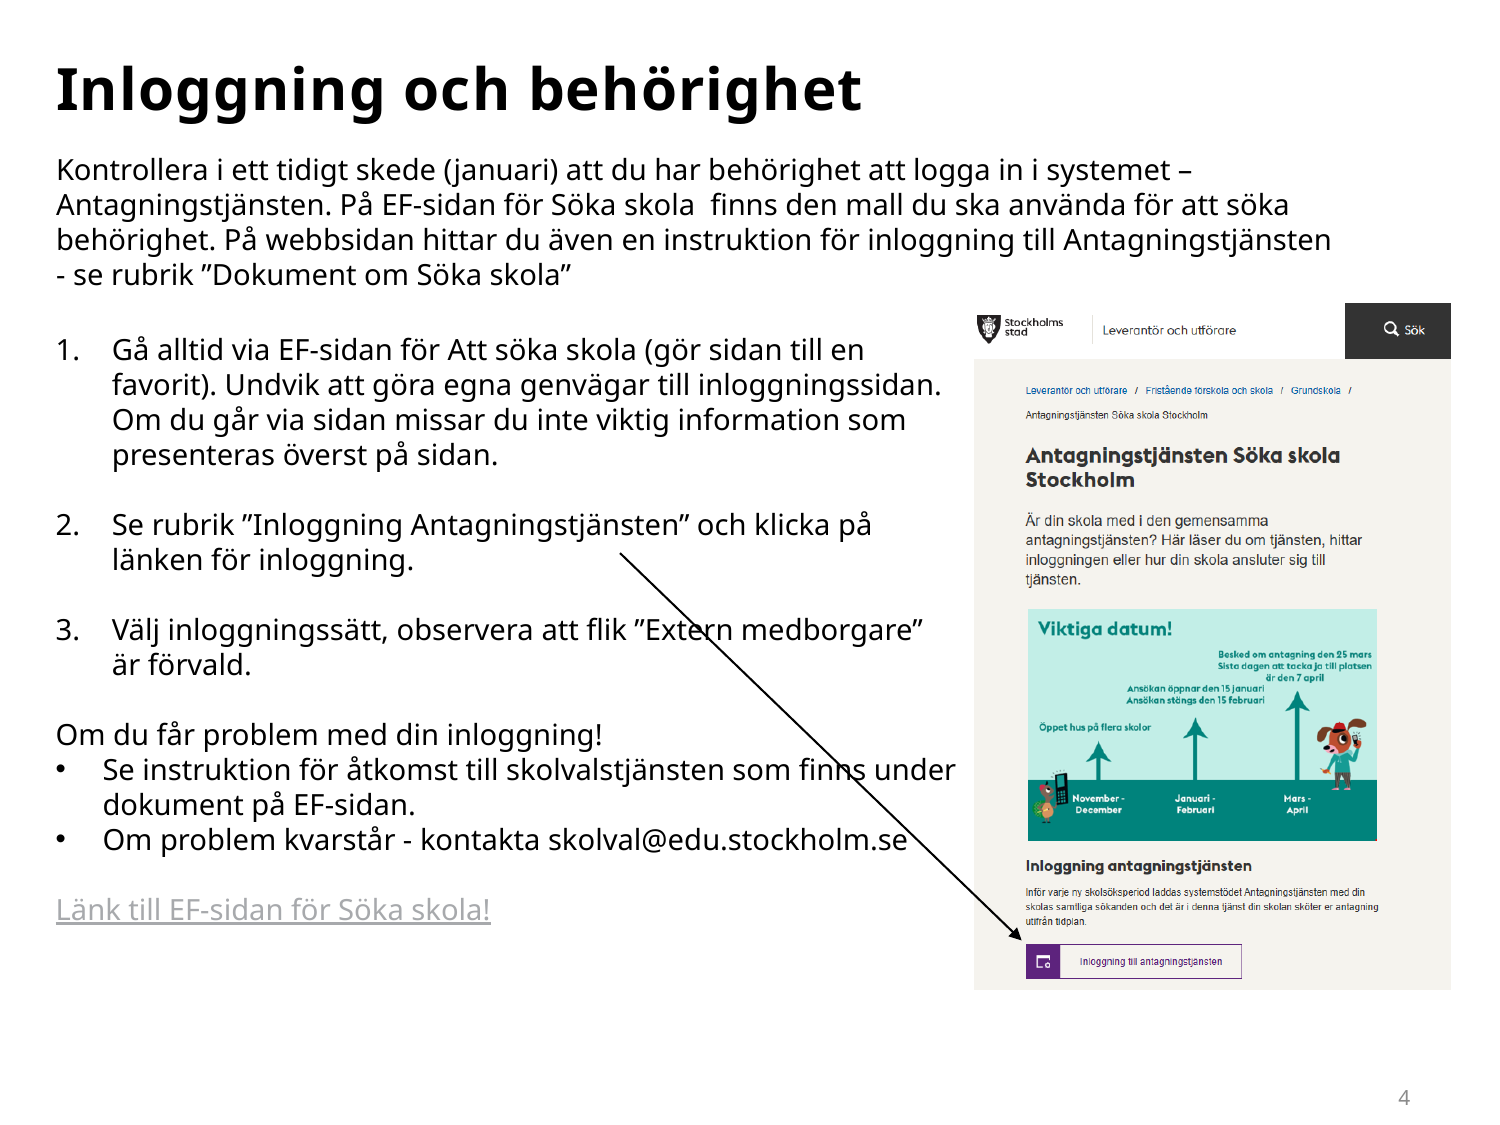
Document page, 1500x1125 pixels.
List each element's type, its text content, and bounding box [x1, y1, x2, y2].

text_box Gå alltid via EF-sidan för Att söka skola (gör sidan till en favorit). Undvik att göra egna genvägar till inloggningssidan. Om du går via sidan missar du inte viktig information som presenteras överst på sidan. Se rubrik ”Inloggning Antagningstjänsten” och klicka på länken för inloggning. Välj inloggningssätt, observera att flik ”Extern medborgare” är förvald. Om du får problem med din inloggning! Se instruktion för åtkomst till skolvalstjänsten som finns under dokument på EF-sidan. Om problem kvarstår - kontakta skolval@edu.stockholm.se Länk till EF-sidan för Söka skola! [40, 324, 974, 1009]
text_box Inloggning och behörighet [41, 45, 1392, 233]
text_box Kontrollera i ett tidigt skede (januari) att du har behörighet att logga in i systemet – Antagningstjänsten. På EF-sidan för Söka skola finns den mall du ska använda för att söka behörighet. På webbsidan hittar du även en instruktion för inloggning till Antagningstjänsten - se rubrik ”Dokument om Söka skola” [41, 144, 1351, 299]
picture [973, 303, 1452, 991]
slide_number 4 [1074, 1060, 1425, 1121]
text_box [619, 552, 1022, 941]
